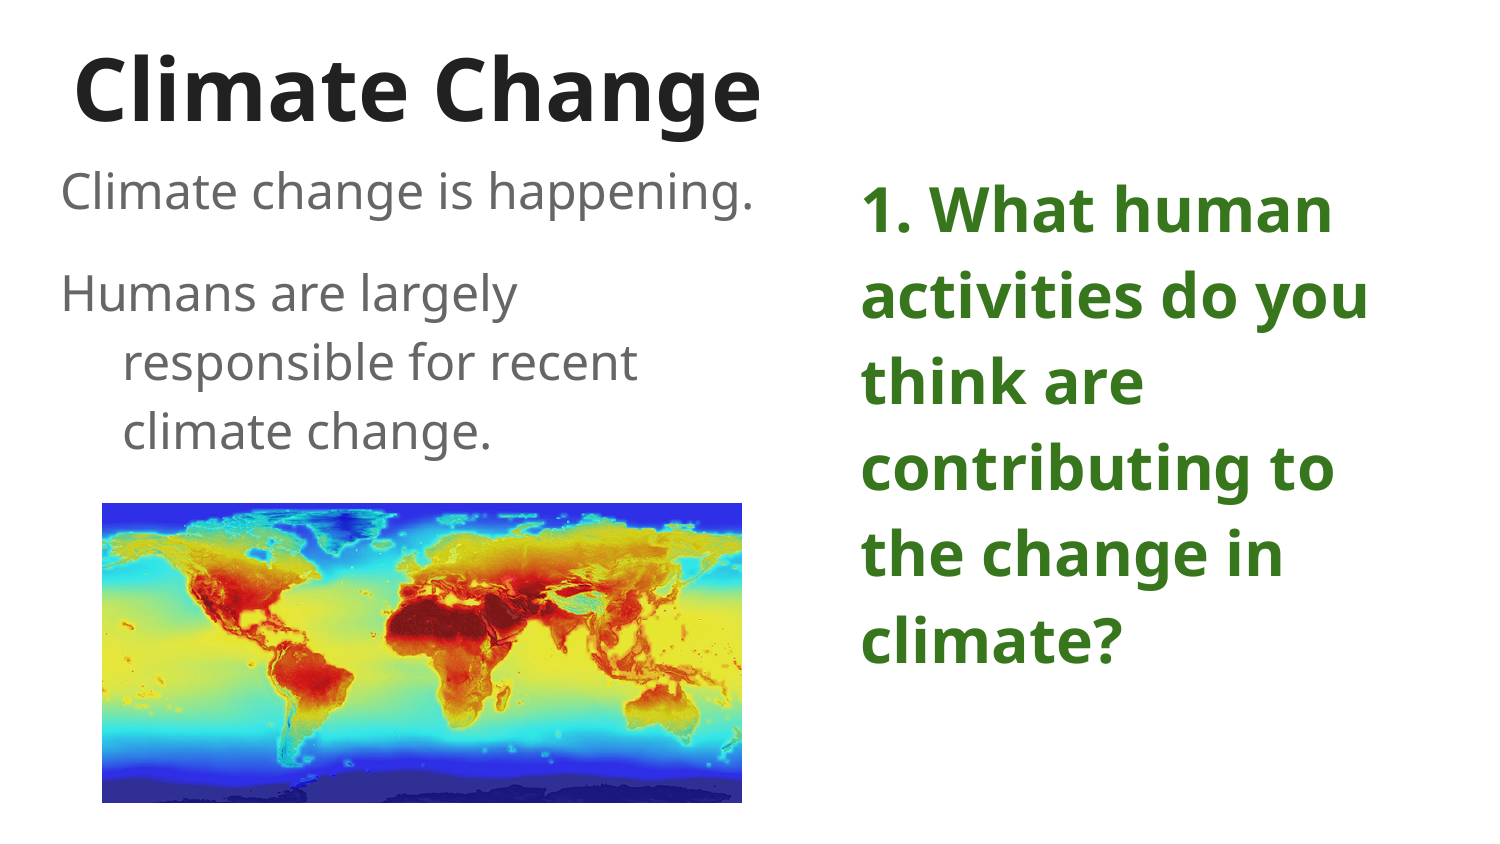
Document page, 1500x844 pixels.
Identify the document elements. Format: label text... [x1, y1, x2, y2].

picture [102, 503, 743, 803]
list Climate change is happening. Humans are largely responsible for recent climate change. [32, 135, 812, 761]
title Climate Change [57, 19, 1456, 96]
list 1. What human activities do you think are contributing to the change in climate? [845, 143, 1449, 750]
